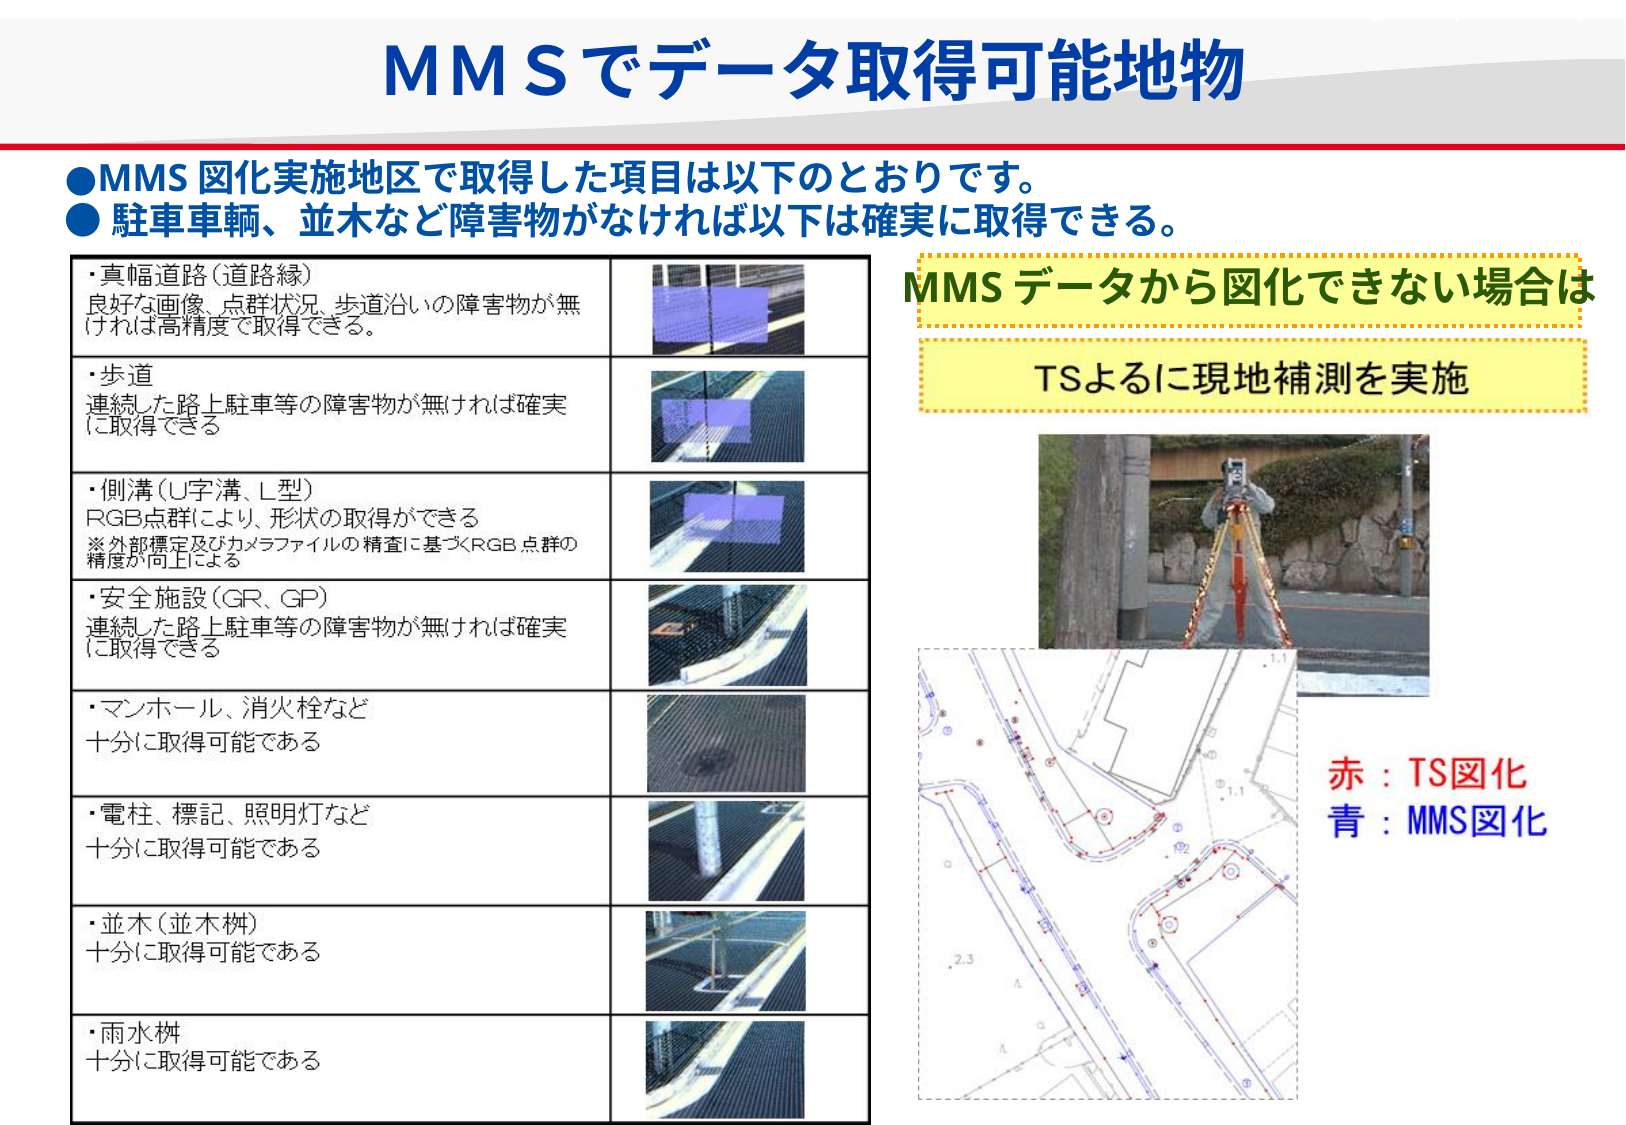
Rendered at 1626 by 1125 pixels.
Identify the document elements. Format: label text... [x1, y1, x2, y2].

text_box MMSデータから図化できない場合は [918, 255, 1581, 327]
text_box ＭＭＳでデータ取得可能地物 [0, 37, 1625, 138]
picture [70, 251, 871, 1125]
list ●MMS図化実施地区で取得した項目は以下のとおりです。 ●駐車車輌、並木など障害物がなければ以下は確実に取得できる。 [49, 155, 1625, 256]
picture [918, 337, 1594, 1100]
